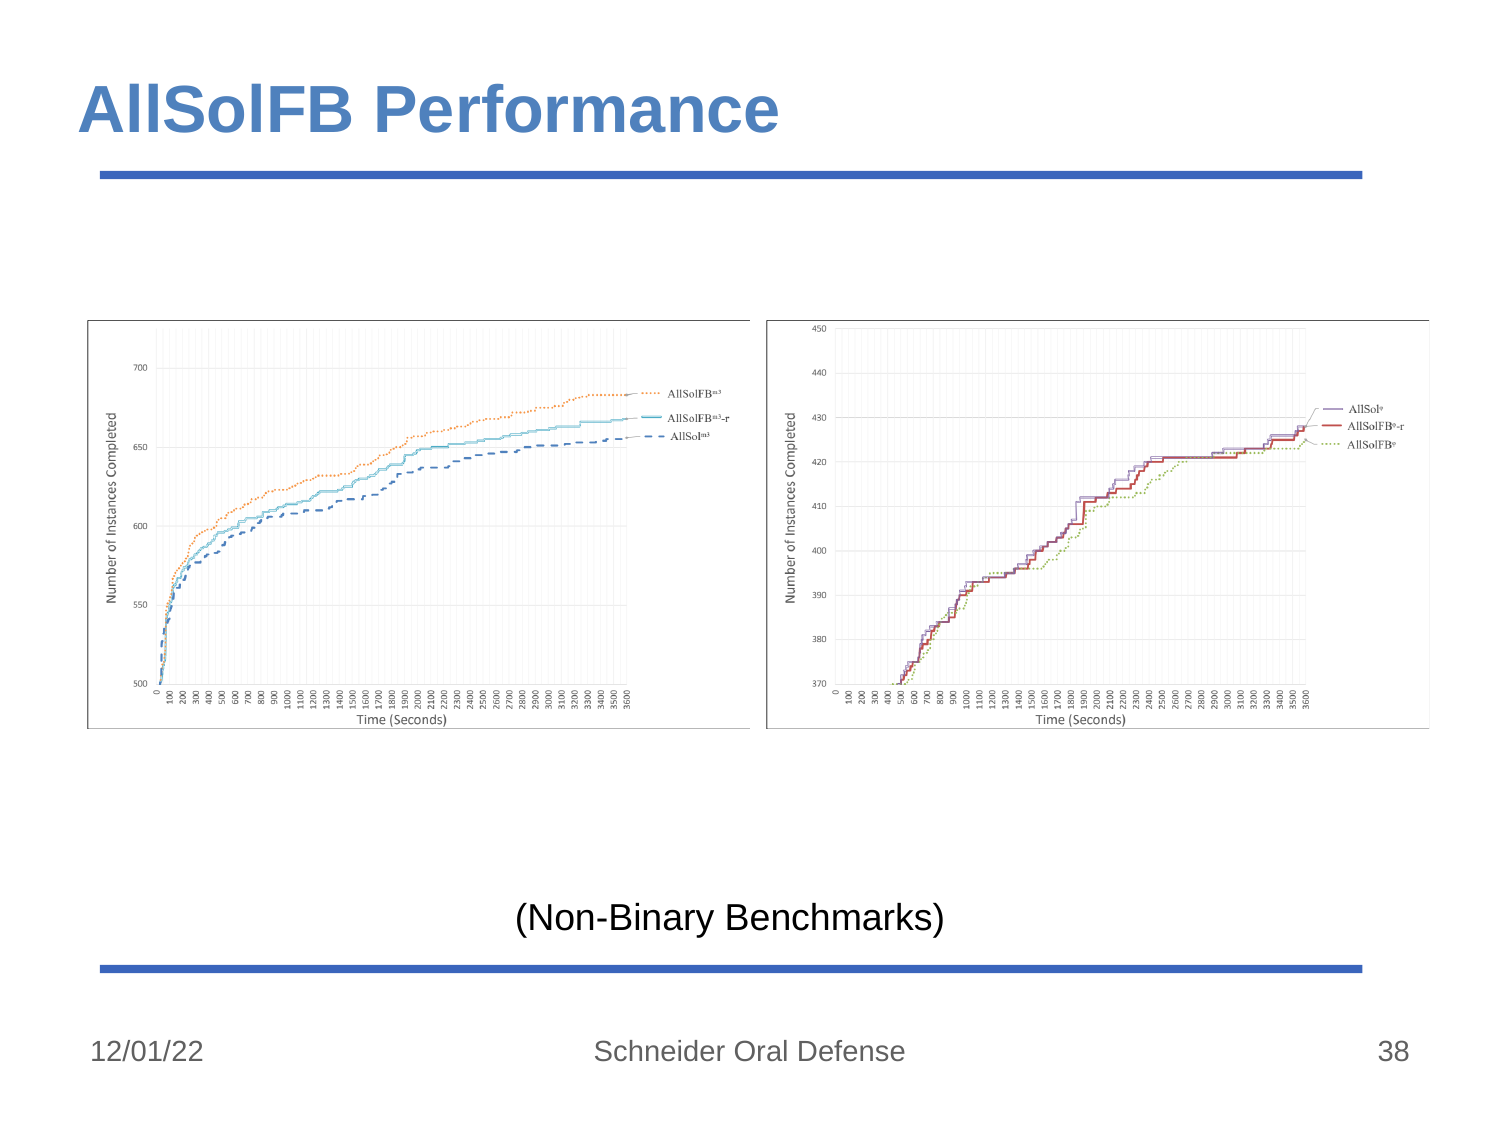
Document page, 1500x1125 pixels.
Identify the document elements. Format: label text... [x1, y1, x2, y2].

footer Schneider Oral Defense [512, 1024, 988, 1103]
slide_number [75, 1024, 425, 1103]
picture [766, 318, 1430, 729]
slide_number 38 [1074, 1024, 1425, 1103]
picture [87, 318, 751, 729]
text_box (Non-Binary Benchmarks) [499, 885, 1250, 946]
title AllSolFB Performance [62, 50, 1413, 163]
